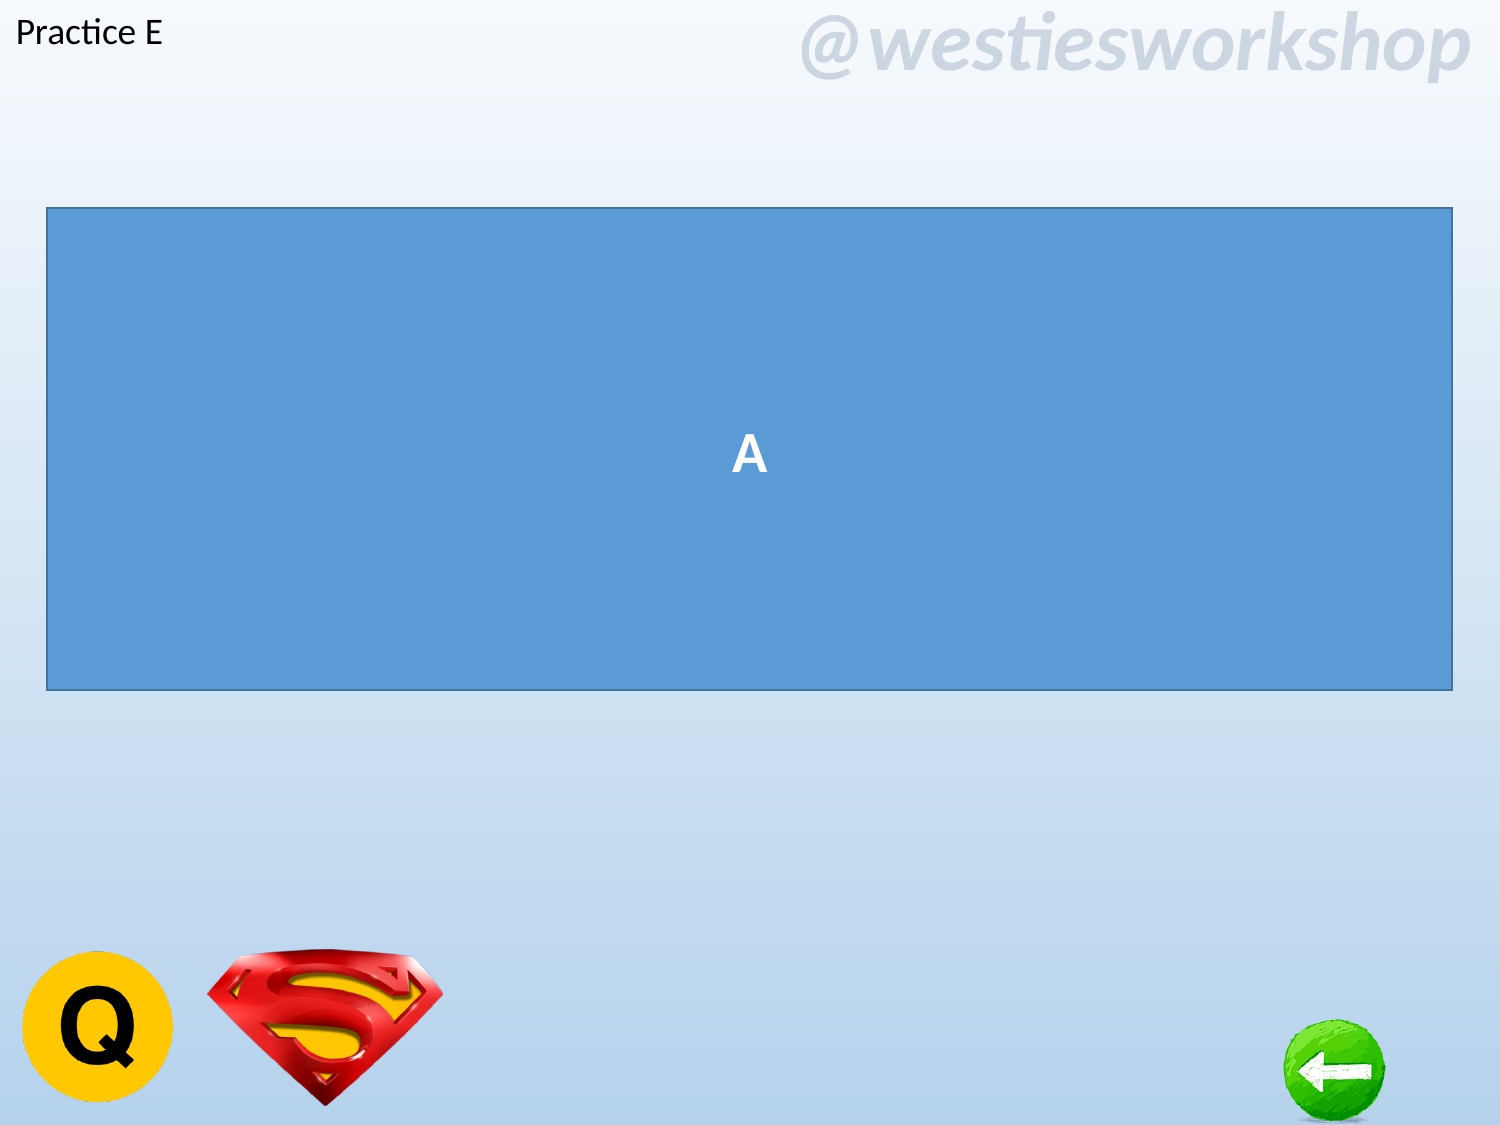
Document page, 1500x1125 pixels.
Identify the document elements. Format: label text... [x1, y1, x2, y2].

text_box Practice E [1, 0, 179, 60]
picture [207, 949, 443, 1106]
picture [0, 928, 197, 1125]
picture [1281, 1019, 1387, 1125]
picture [47, 208, 1453, 691]
